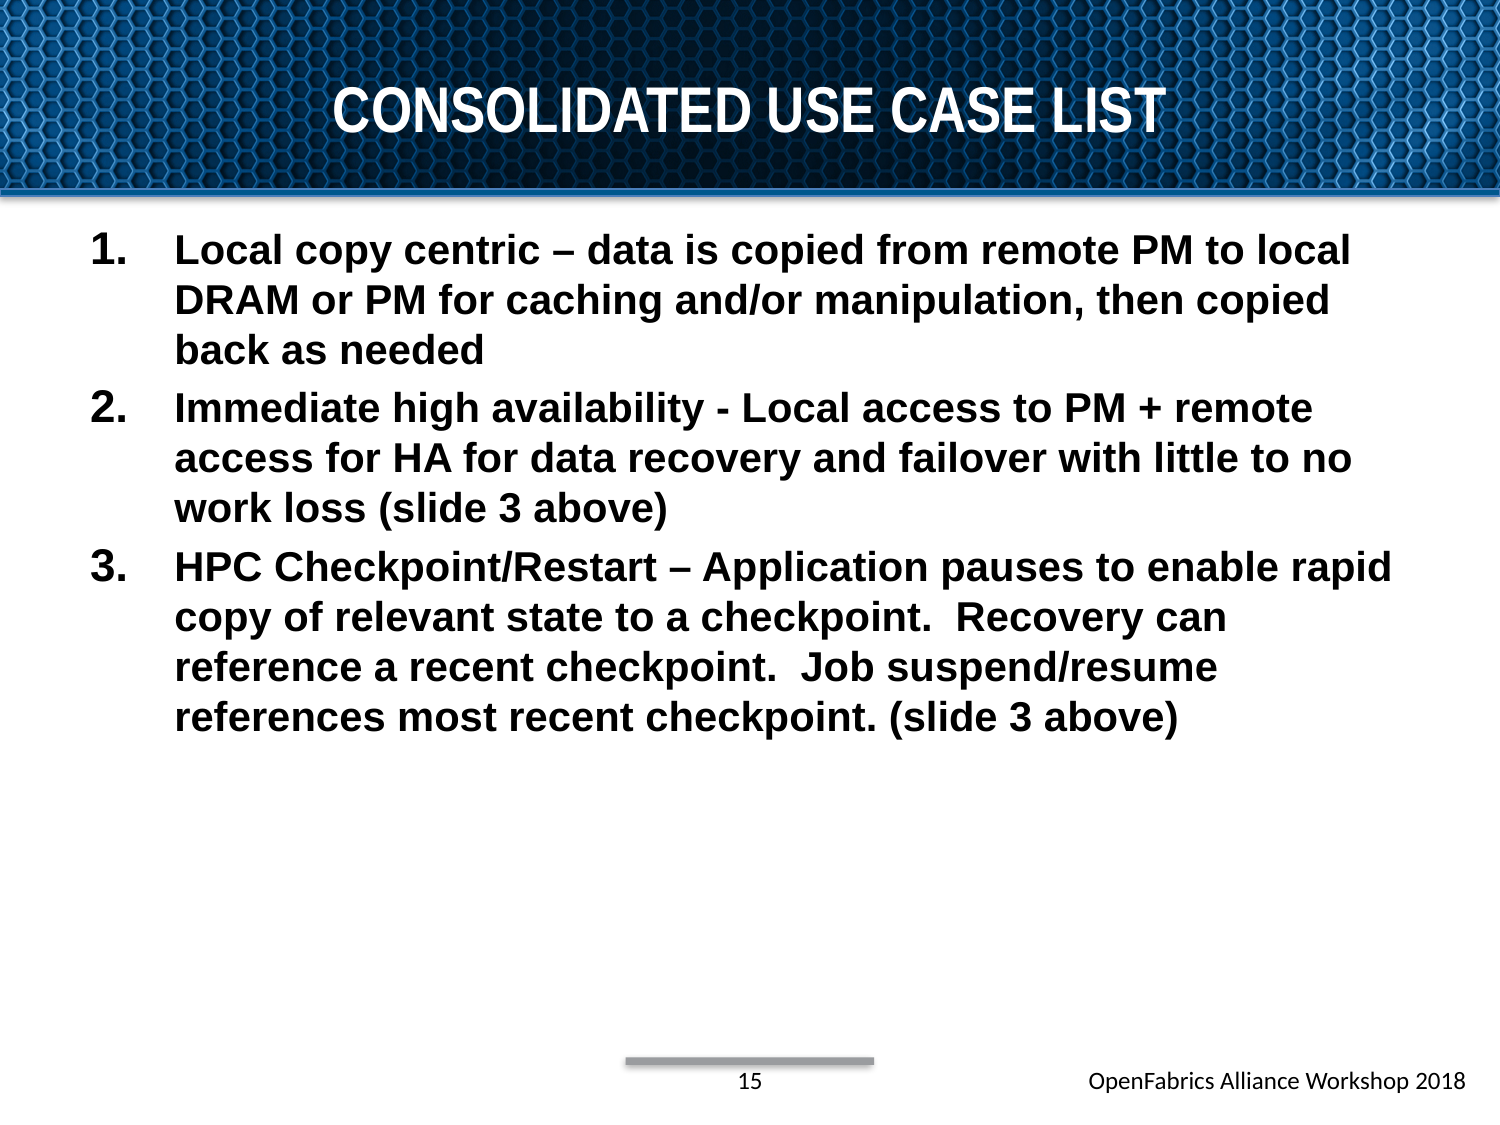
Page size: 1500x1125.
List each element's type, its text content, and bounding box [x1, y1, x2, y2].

footer OpenFabrics Alliance Workshop 2018 [975, 1050, 1482, 1110]
slide_number 15 [581, 1050, 919, 1110]
title Consolidated use case list [75, 72, 1425, 142]
picture [0, 0, 1500, 188]
picture [0, 197, 1500, 1125]
list Local copy centric – data is copied from remote PM to local DRAM or PM for caching and/or manipulation, then copied back as needed Immediate high availability - Local access to PM + remote access for HA for data recovery and failover with little to no work loss (slide 3 above) HPC Checkpoint/Restart – Application pauses to enable rapid copy of relevant state to a checkpoint. Recovery can reference a recent checkpoint. Job suspend/resume references most recent checkpoint. (slide 3 above) [75, 215, 1425, 1005]
